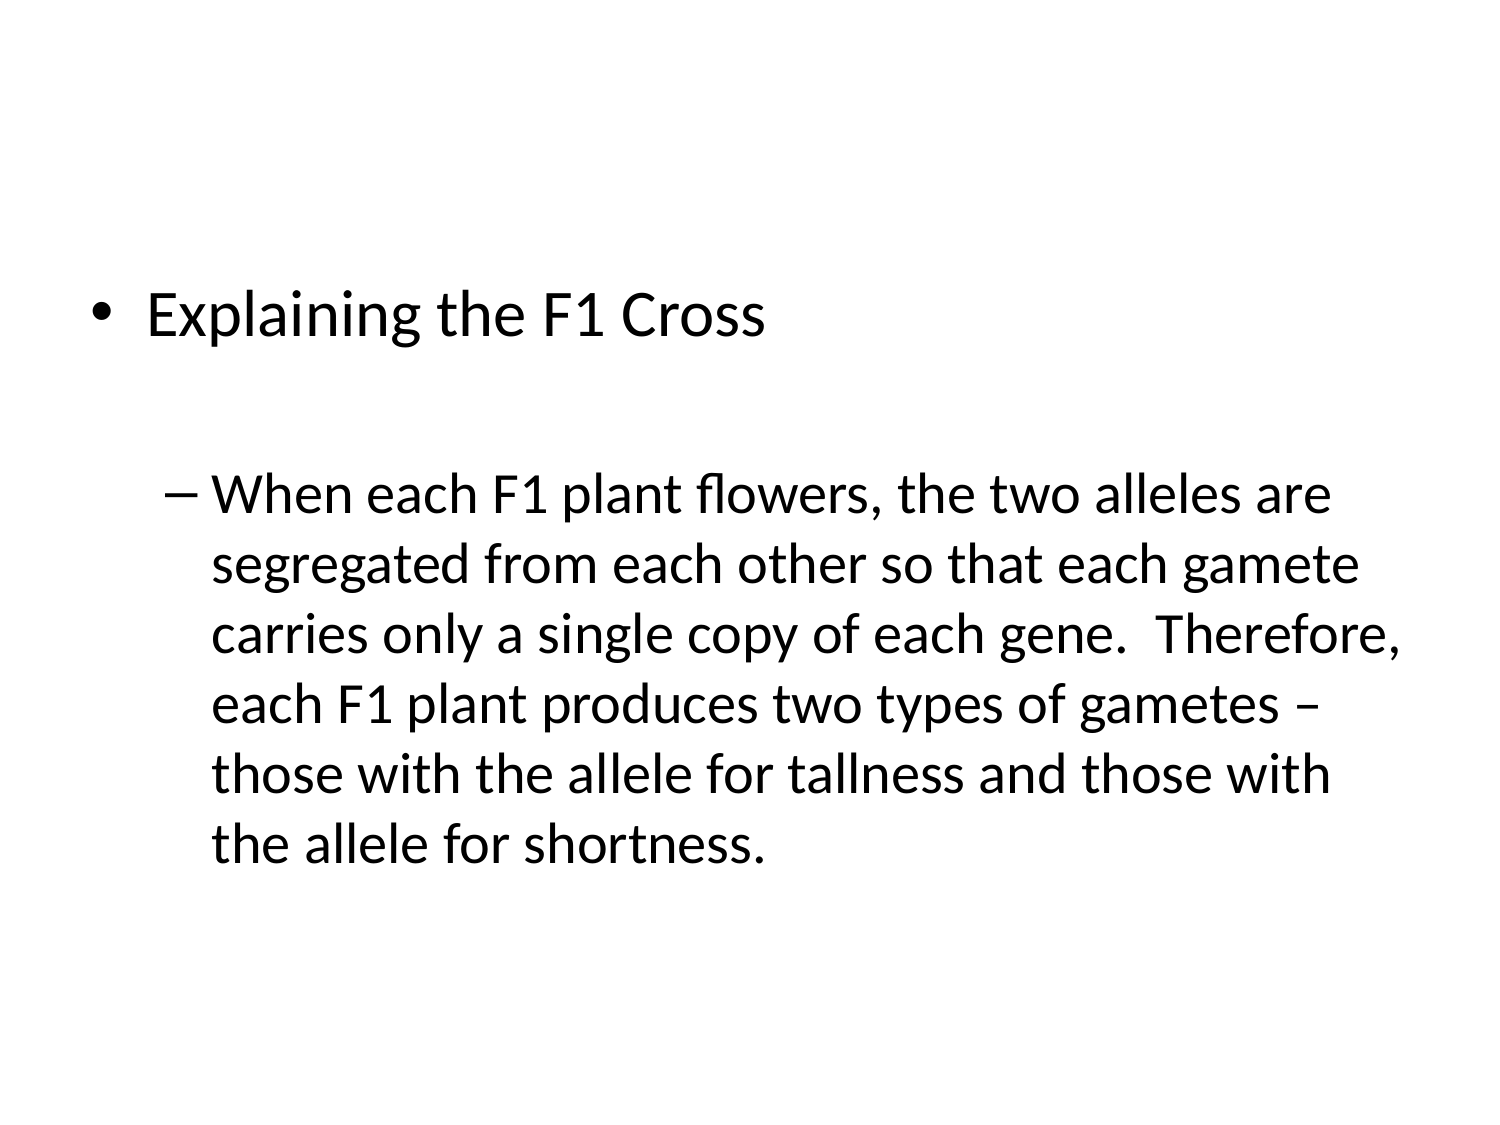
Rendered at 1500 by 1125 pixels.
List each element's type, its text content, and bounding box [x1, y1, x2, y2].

list Explaining the F1 Cross When each F1 plant flowers, the two alleles are segregated from each other so that each gamete carries only a single copy of each gene. Therefore, each F1 plant produces two types of gametes – those with the allele for tallness and those with the allele for shortness. [75, 262, 1425, 1005]
